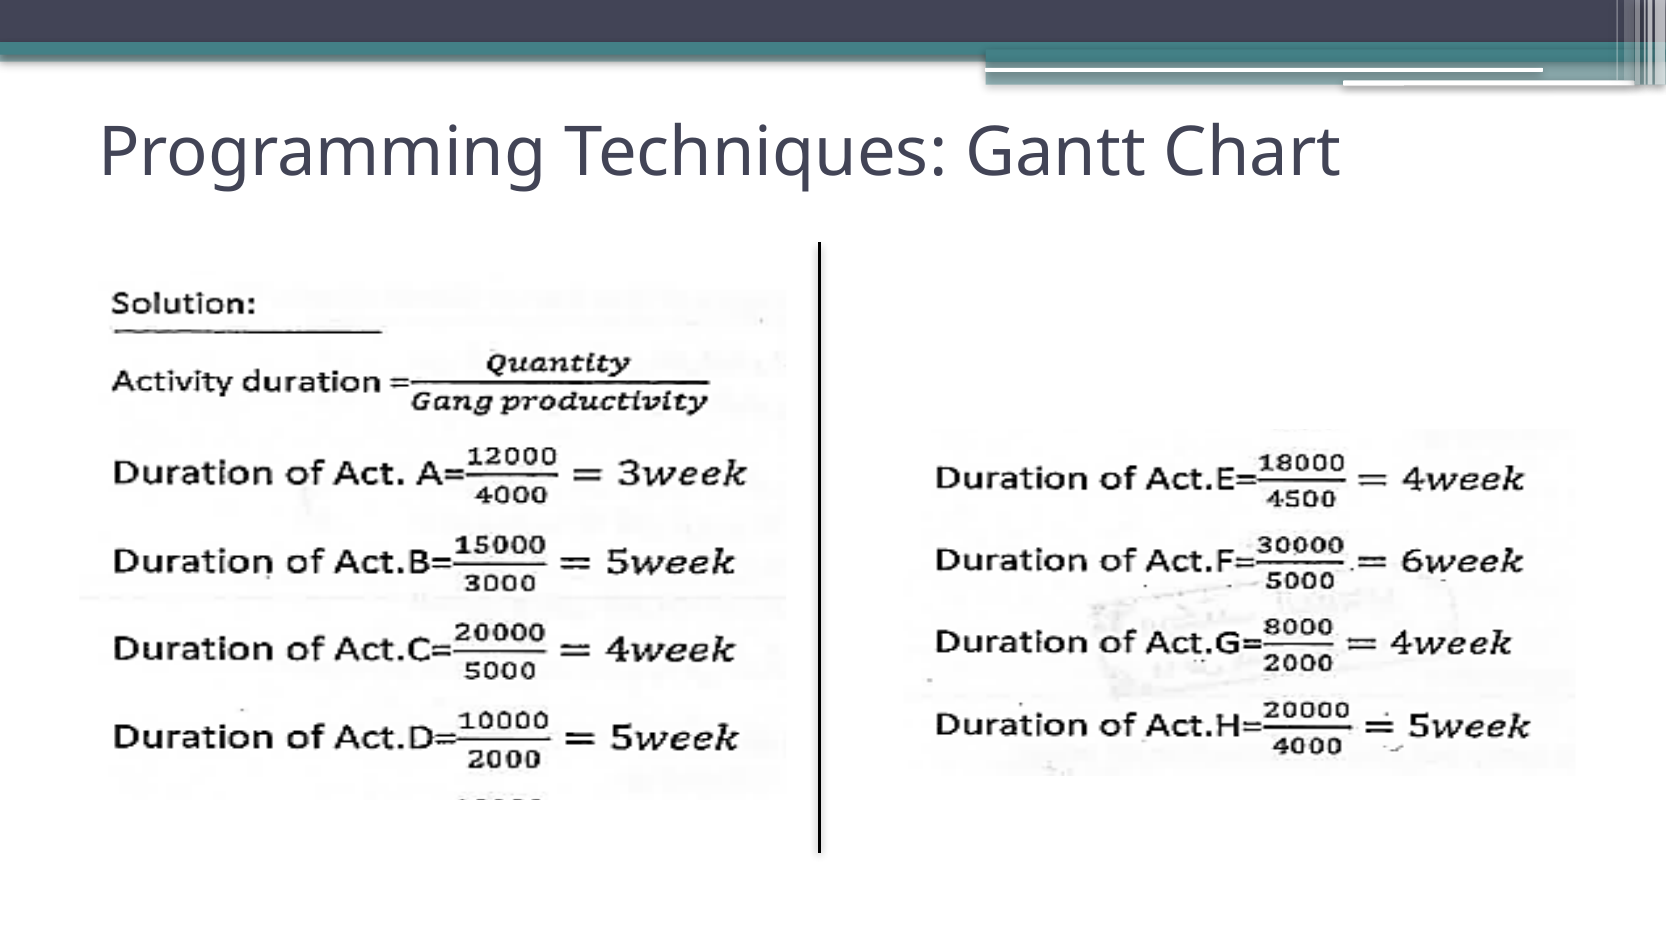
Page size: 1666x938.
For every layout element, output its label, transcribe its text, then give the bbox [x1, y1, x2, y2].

picture [78, 270, 787, 800]
title Programming Techniques: Gantt Chart [83, 75, 1583, 221]
picture [903, 429, 1576, 777]
